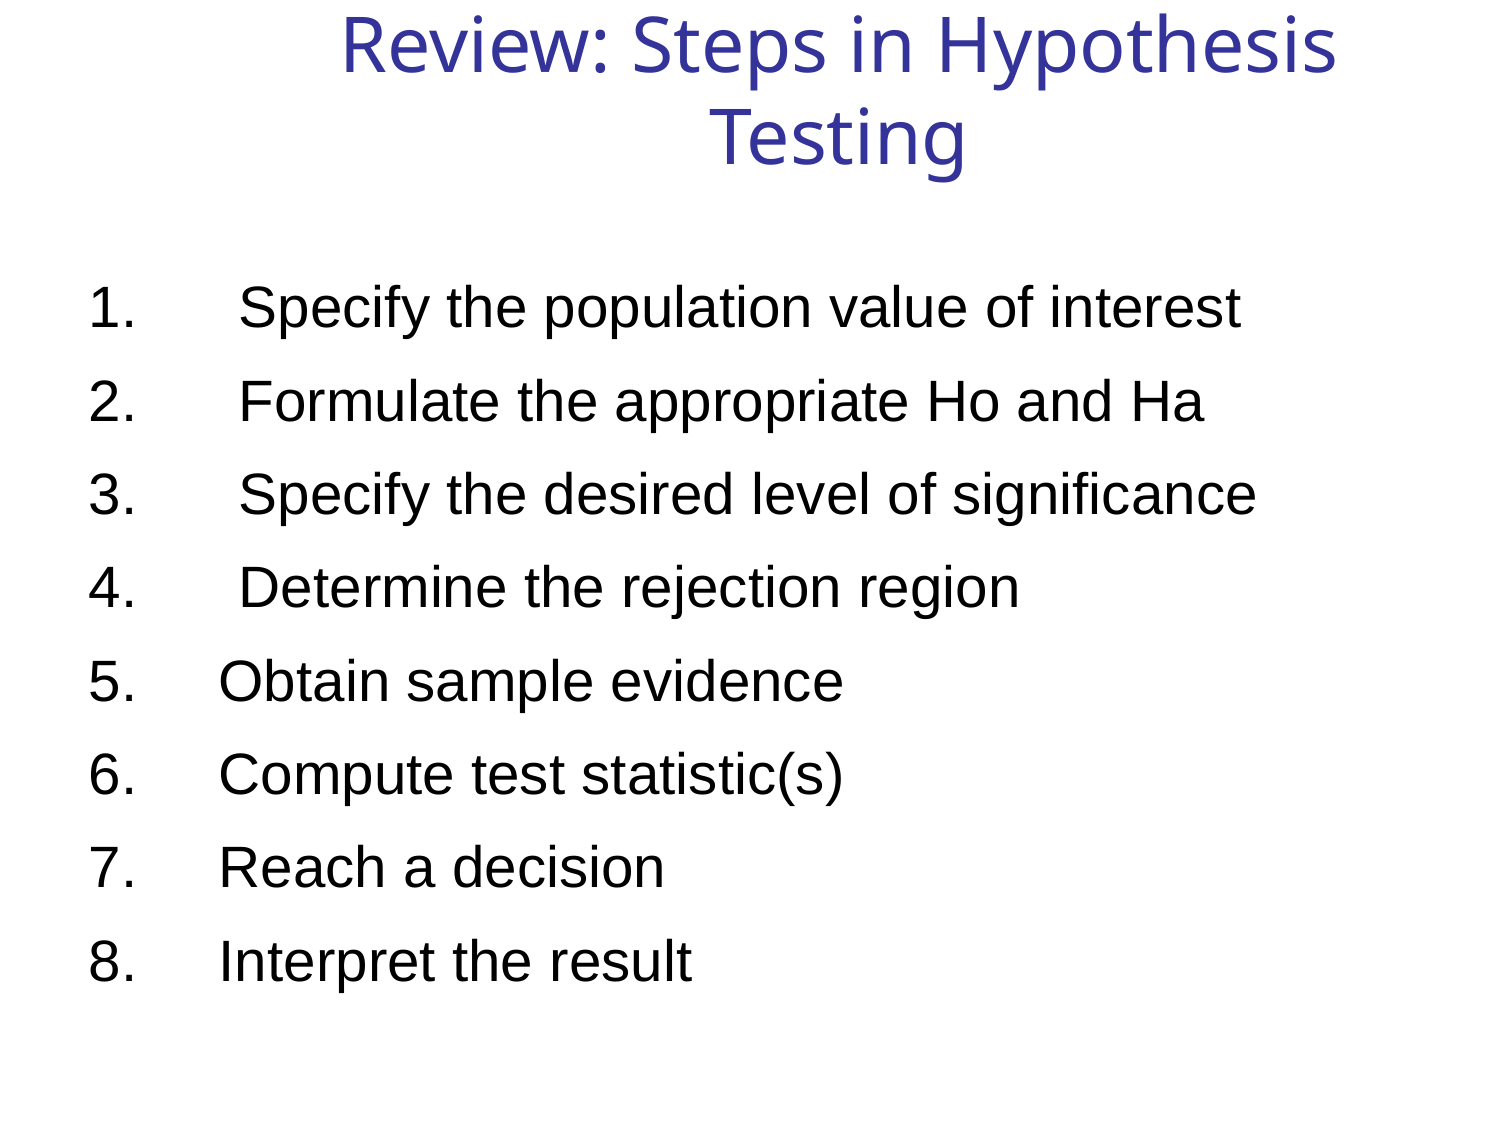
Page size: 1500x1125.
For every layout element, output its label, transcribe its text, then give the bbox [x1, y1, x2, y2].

title Review: Steps in Hypothesis Testing [200, 62, 1479, 188]
list 1. Specify the population value of interest 2. Formulate the appropriate Ho and Ha 3. Specify the desired level of significance 4. Determine the rejection region 5. Obtain sample evidence 6. Compute test statistic(s) 7. Reach a decision 8. Interpret the result [75, 262, 1450, 1038]
